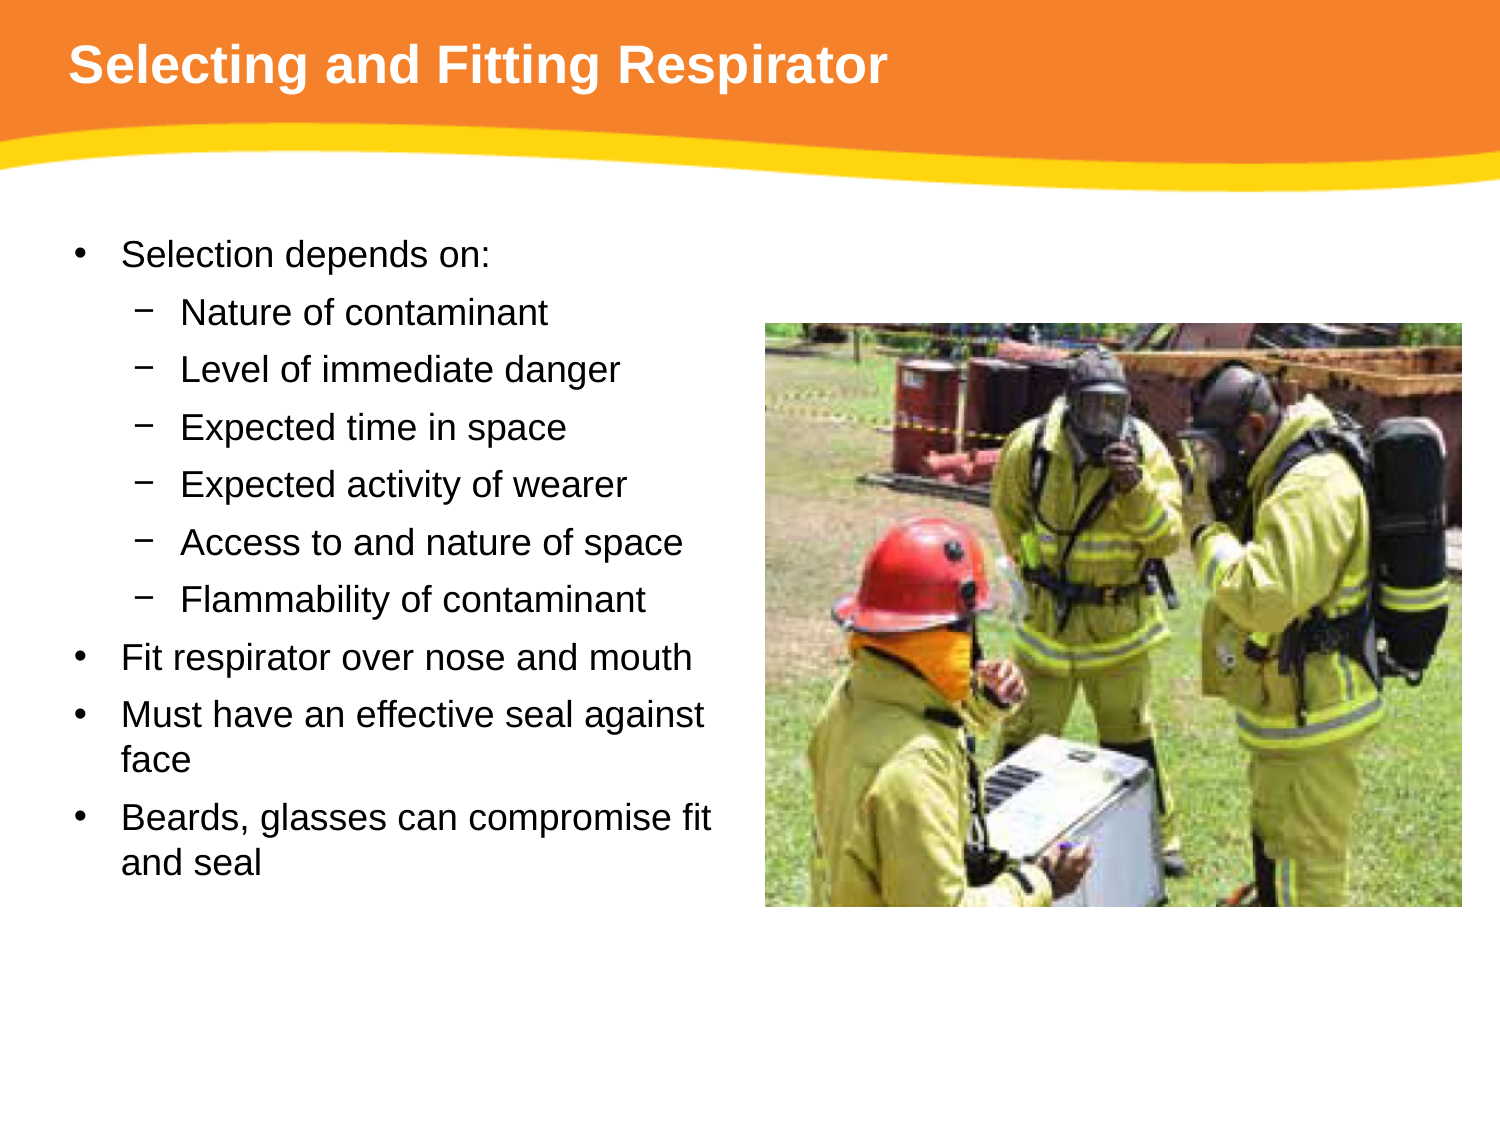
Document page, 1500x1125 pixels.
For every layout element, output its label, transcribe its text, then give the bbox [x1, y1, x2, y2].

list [764, 323, 1462, 908]
title Selecting and Fitting Respirator [53, 4, 1477, 120]
picture [0, 0, 1500, 1125]
list Selection depends on: Nature of contaminant Level of immediate danger Expected time in space Expected activity of wearer Access to and nature of space Flammability of contaminant Fit respirator over nose and mouth Must have an effective seal against face Beards, glasses can compromise fit and seal [59, 222, 761, 1038]
